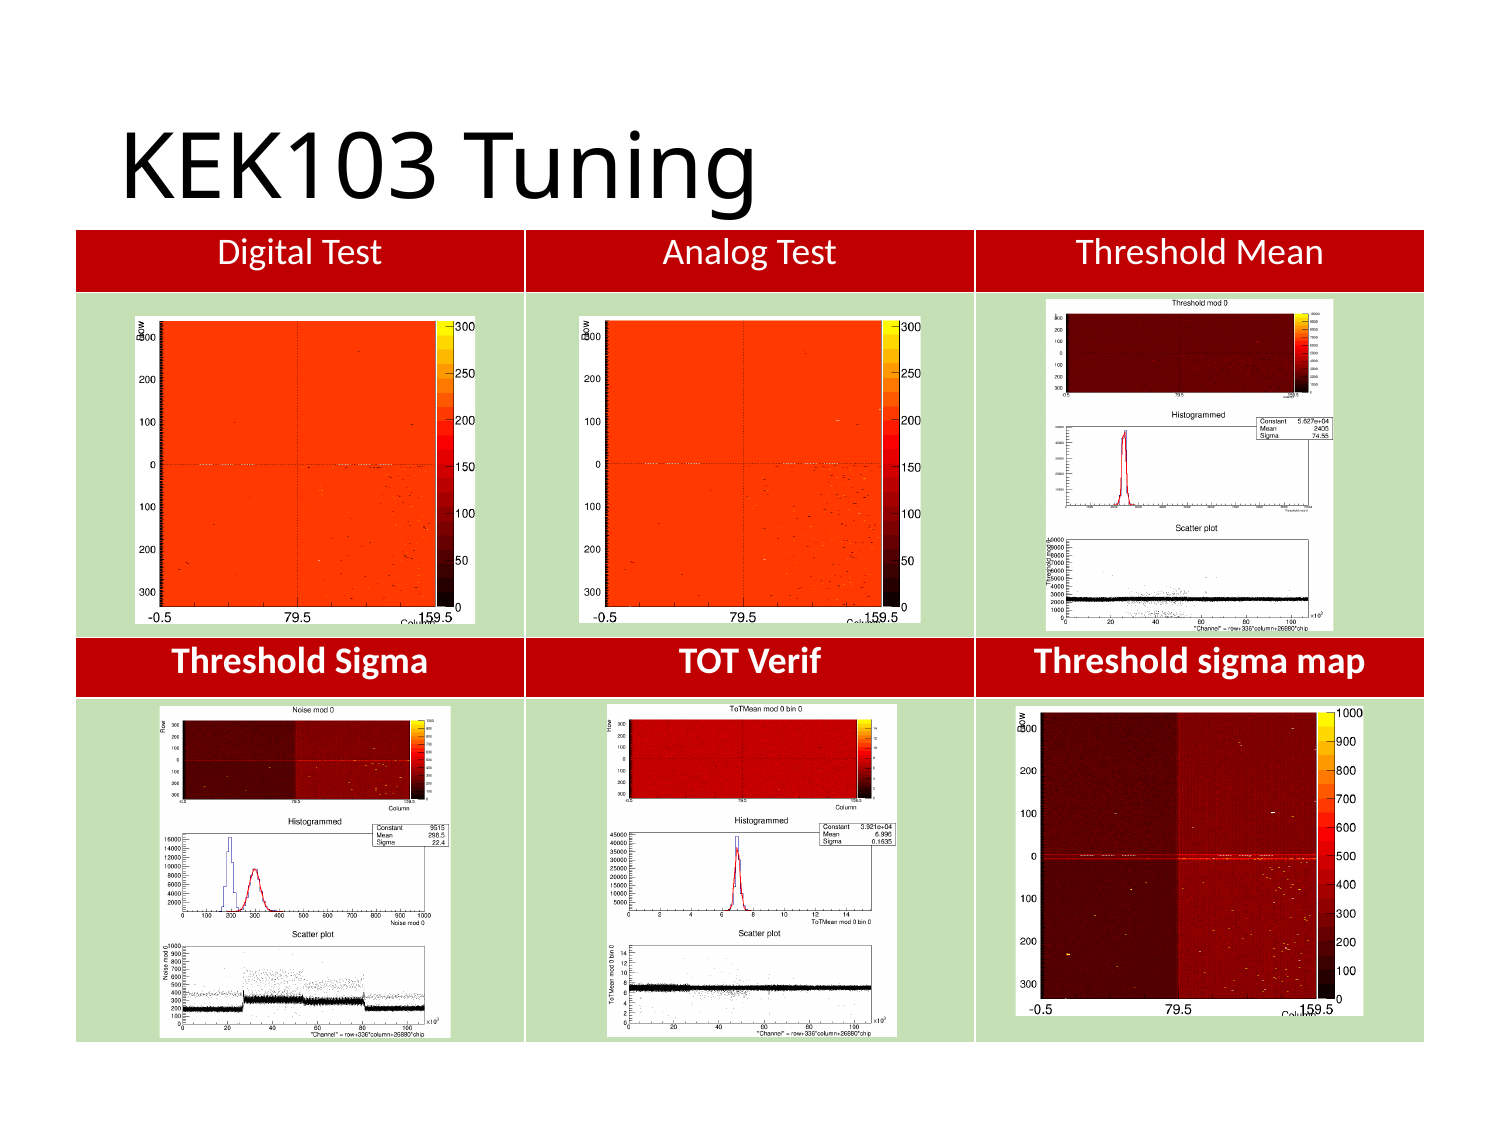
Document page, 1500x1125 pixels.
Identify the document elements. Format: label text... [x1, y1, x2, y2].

title KEK103 Tuning [103, 59, 1397, 228]
table_header Analog Test [526, 230, 974, 292]
table_header Digital Test [76, 230, 524, 292]
table_cell Threshold Sigma [76, 638, 524, 697]
table_cell [76, 699, 524, 1042]
picture [1045, 299, 1334, 631]
table_header Threshold Mean [976, 230, 1424, 292]
table_cell [76, 293, 524, 637]
picture [1015, 706, 1364, 1016]
table_cell [526, 699, 974, 1042]
table_cell [526, 293, 974, 637]
picture [135, 316, 476, 624]
picture [606, 704, 897, 1037]
picture [159, 706, 451, 1038]
table_cell Threshold sigma map [976, 638, 1424, 697]
table_cell [976, 699, 1424, 1042]
picture [579, 316, 921, 623]
table_cell [976, 293, 1424, 637]
table_cell TOT Verif [526, 638, 974, 697]
